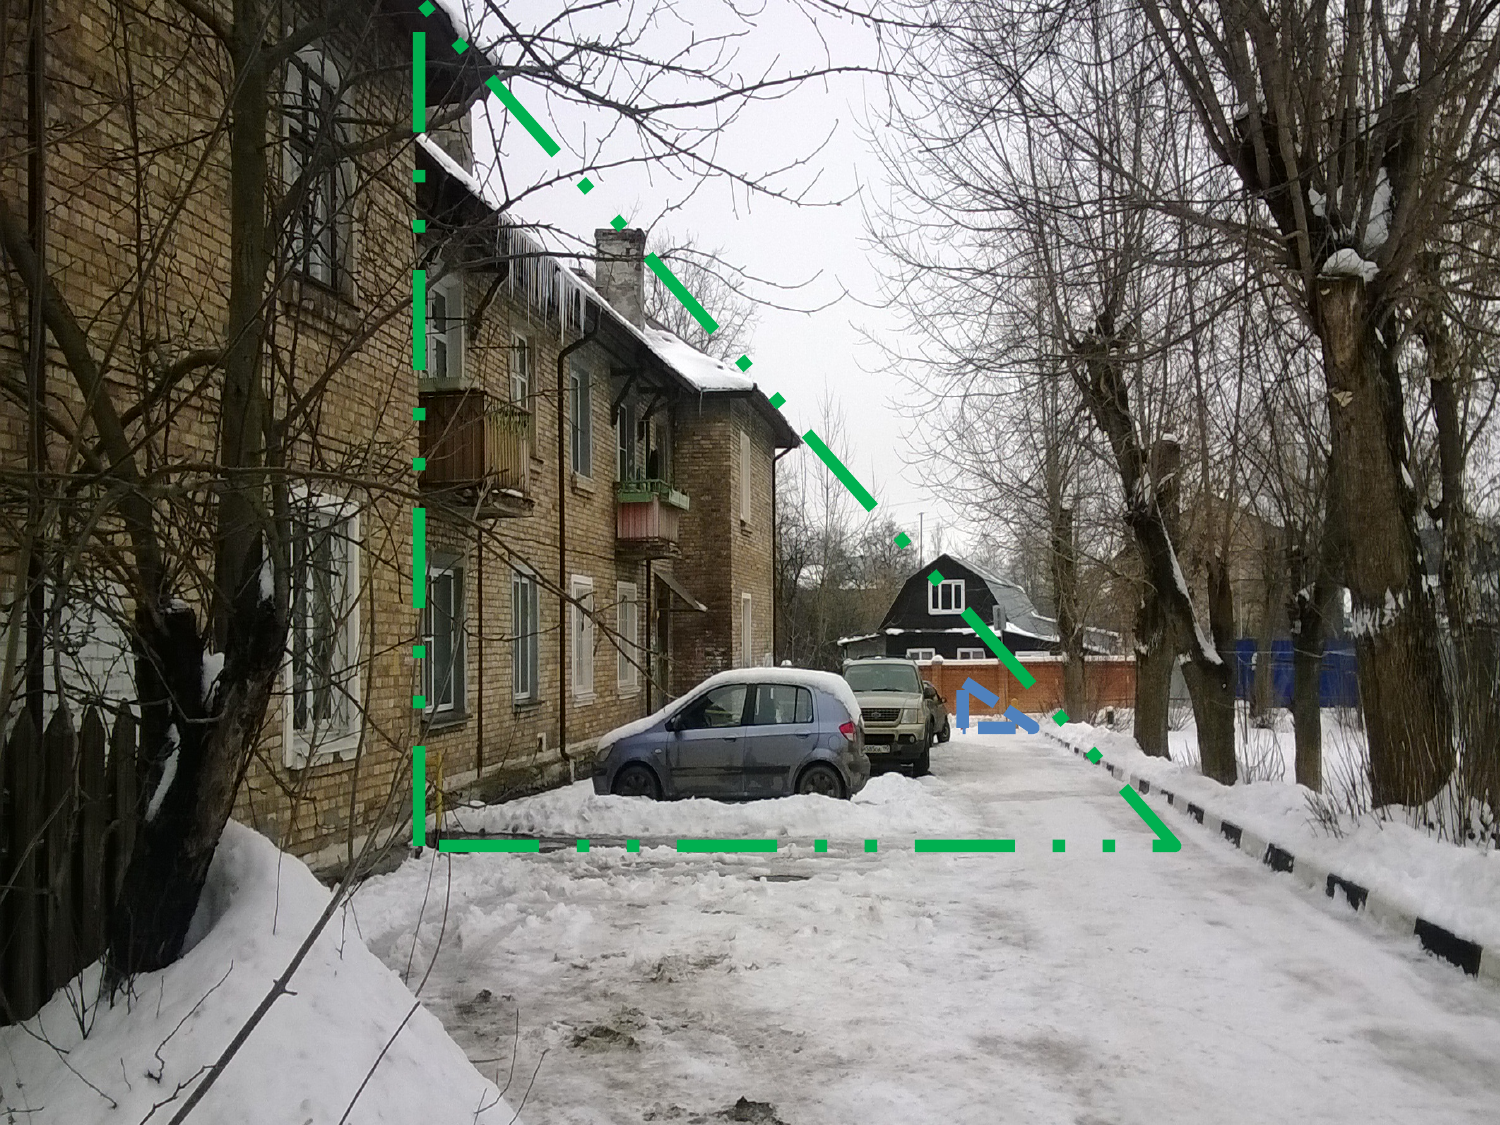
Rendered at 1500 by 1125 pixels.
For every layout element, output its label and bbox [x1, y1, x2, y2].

list [0, 0, 1500, 1125]
